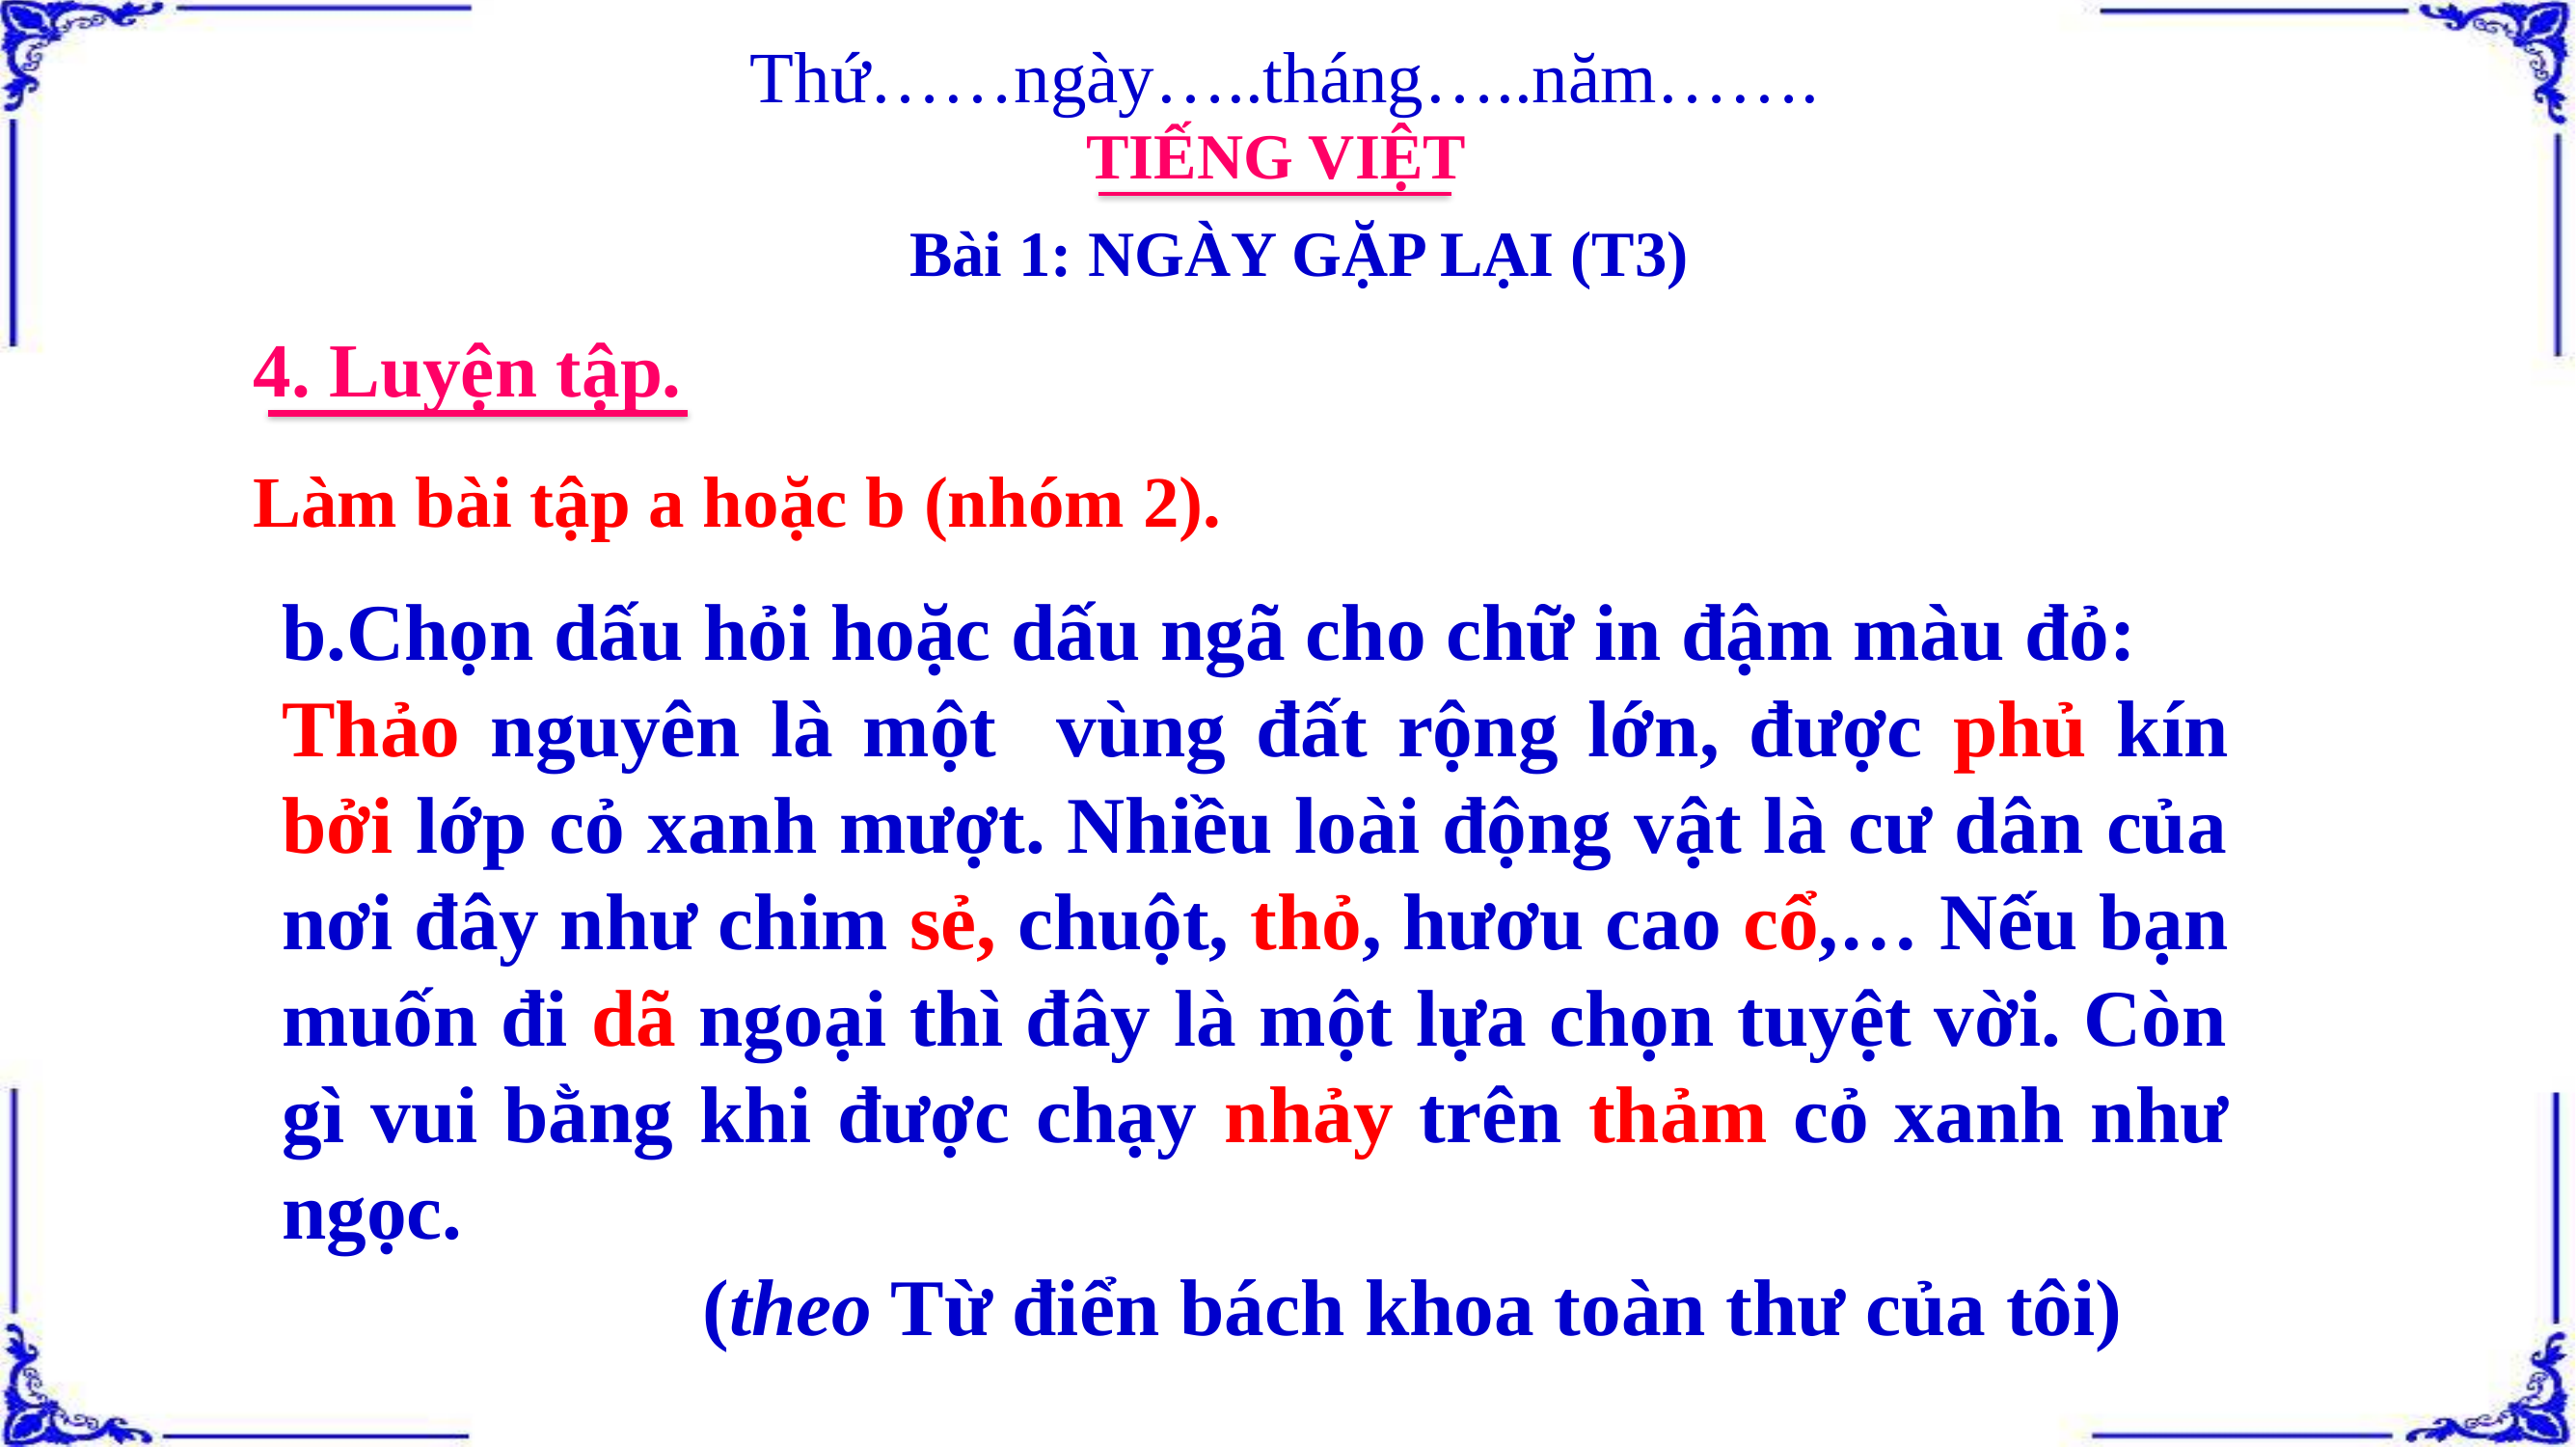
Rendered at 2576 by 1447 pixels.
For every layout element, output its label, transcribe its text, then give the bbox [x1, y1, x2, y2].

text_box Làm bài tập a hoặc b (nhóm 2). [166, 447, 2433, 549]
picture [0, 0, 2576, 1447]
text_box b.Chọn dấu hỏi hoặc dấu ngã cho chữ in đậm màu đỏ: Thảo nguyên là một vùng đất rộng lớn, được phủ kín bởi lớp cỏ xanh mượt. Nhiều loài động vật là cư dân của nơi đây như chim sẻ, chuột, thỏ, hươu cao cổ,… Nếu bạn muốn đi dã ngoại thì đây là một lựa chọn tuyệt vời. Còn gì vui bằng khi được chạy nhảy trên thảm cỏ xanh như ngọc. (theo Từ điển bách khoa toàn thư của tôi) [267, 573, 2243, 1359]
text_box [730, 23, 1841, 201]
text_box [238, 313, 903, 422]
text_box Bài 1: NGÀY GẶP LẠI (T3) [865, 208, 1734, 301]
